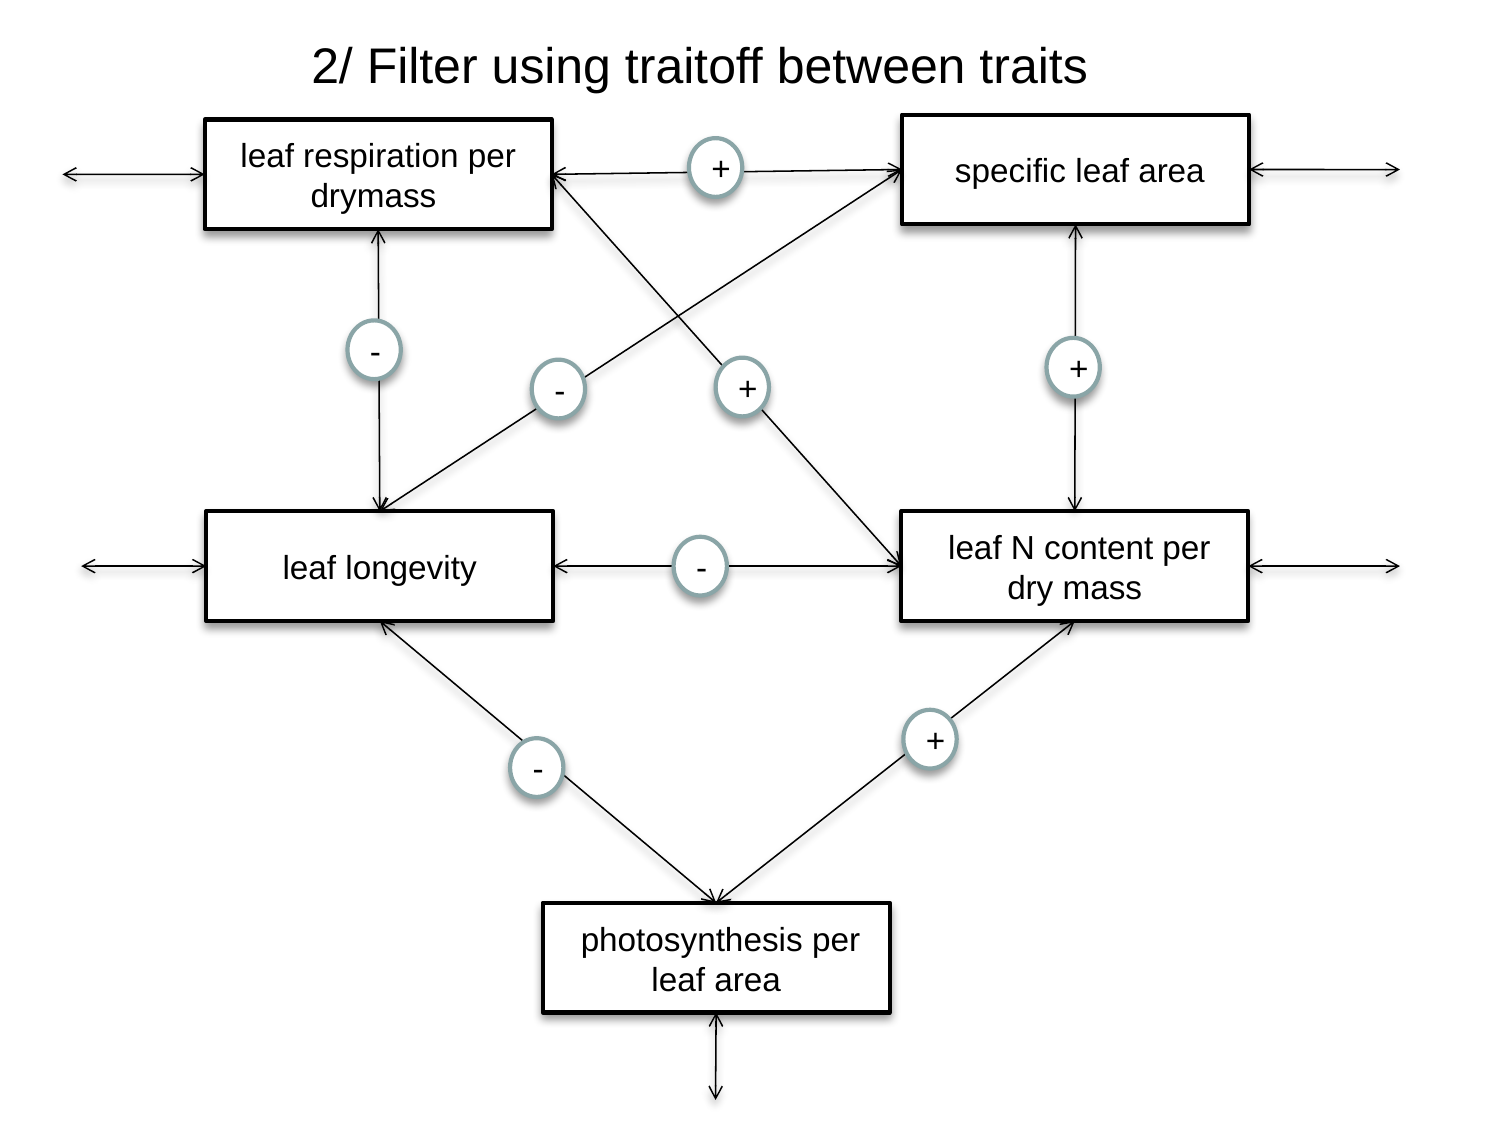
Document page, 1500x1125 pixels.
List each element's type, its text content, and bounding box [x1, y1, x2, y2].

text_box photosynthesis per leaf area [541, 911, 892, 1015]
text_box 2/ Filter using traitoff between traits [296, 26, 1104, 102]
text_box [551, 519, 902, 567]
text_box leaf longevity [204, 509, 555, 623]
text_box + [1044, 336, 1069, 399]
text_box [379, 169, 903, 512]
text_box + [1080, 336, 1102, 398]
text_box specific leaf area [900, 113, 1251, 226]
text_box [379, 620, 714, 903]
text_box + [686, 136, 745, 166]
text_box leaf respiration per drymass [203, 117, 554, 231]
text_box - [345, 318, 372, 382]
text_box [715, 620, 1075, 903]
text_box leaf N content per dry mass [899, 509, 1250, 623]
text_box - [673, 576, 728, 598]
